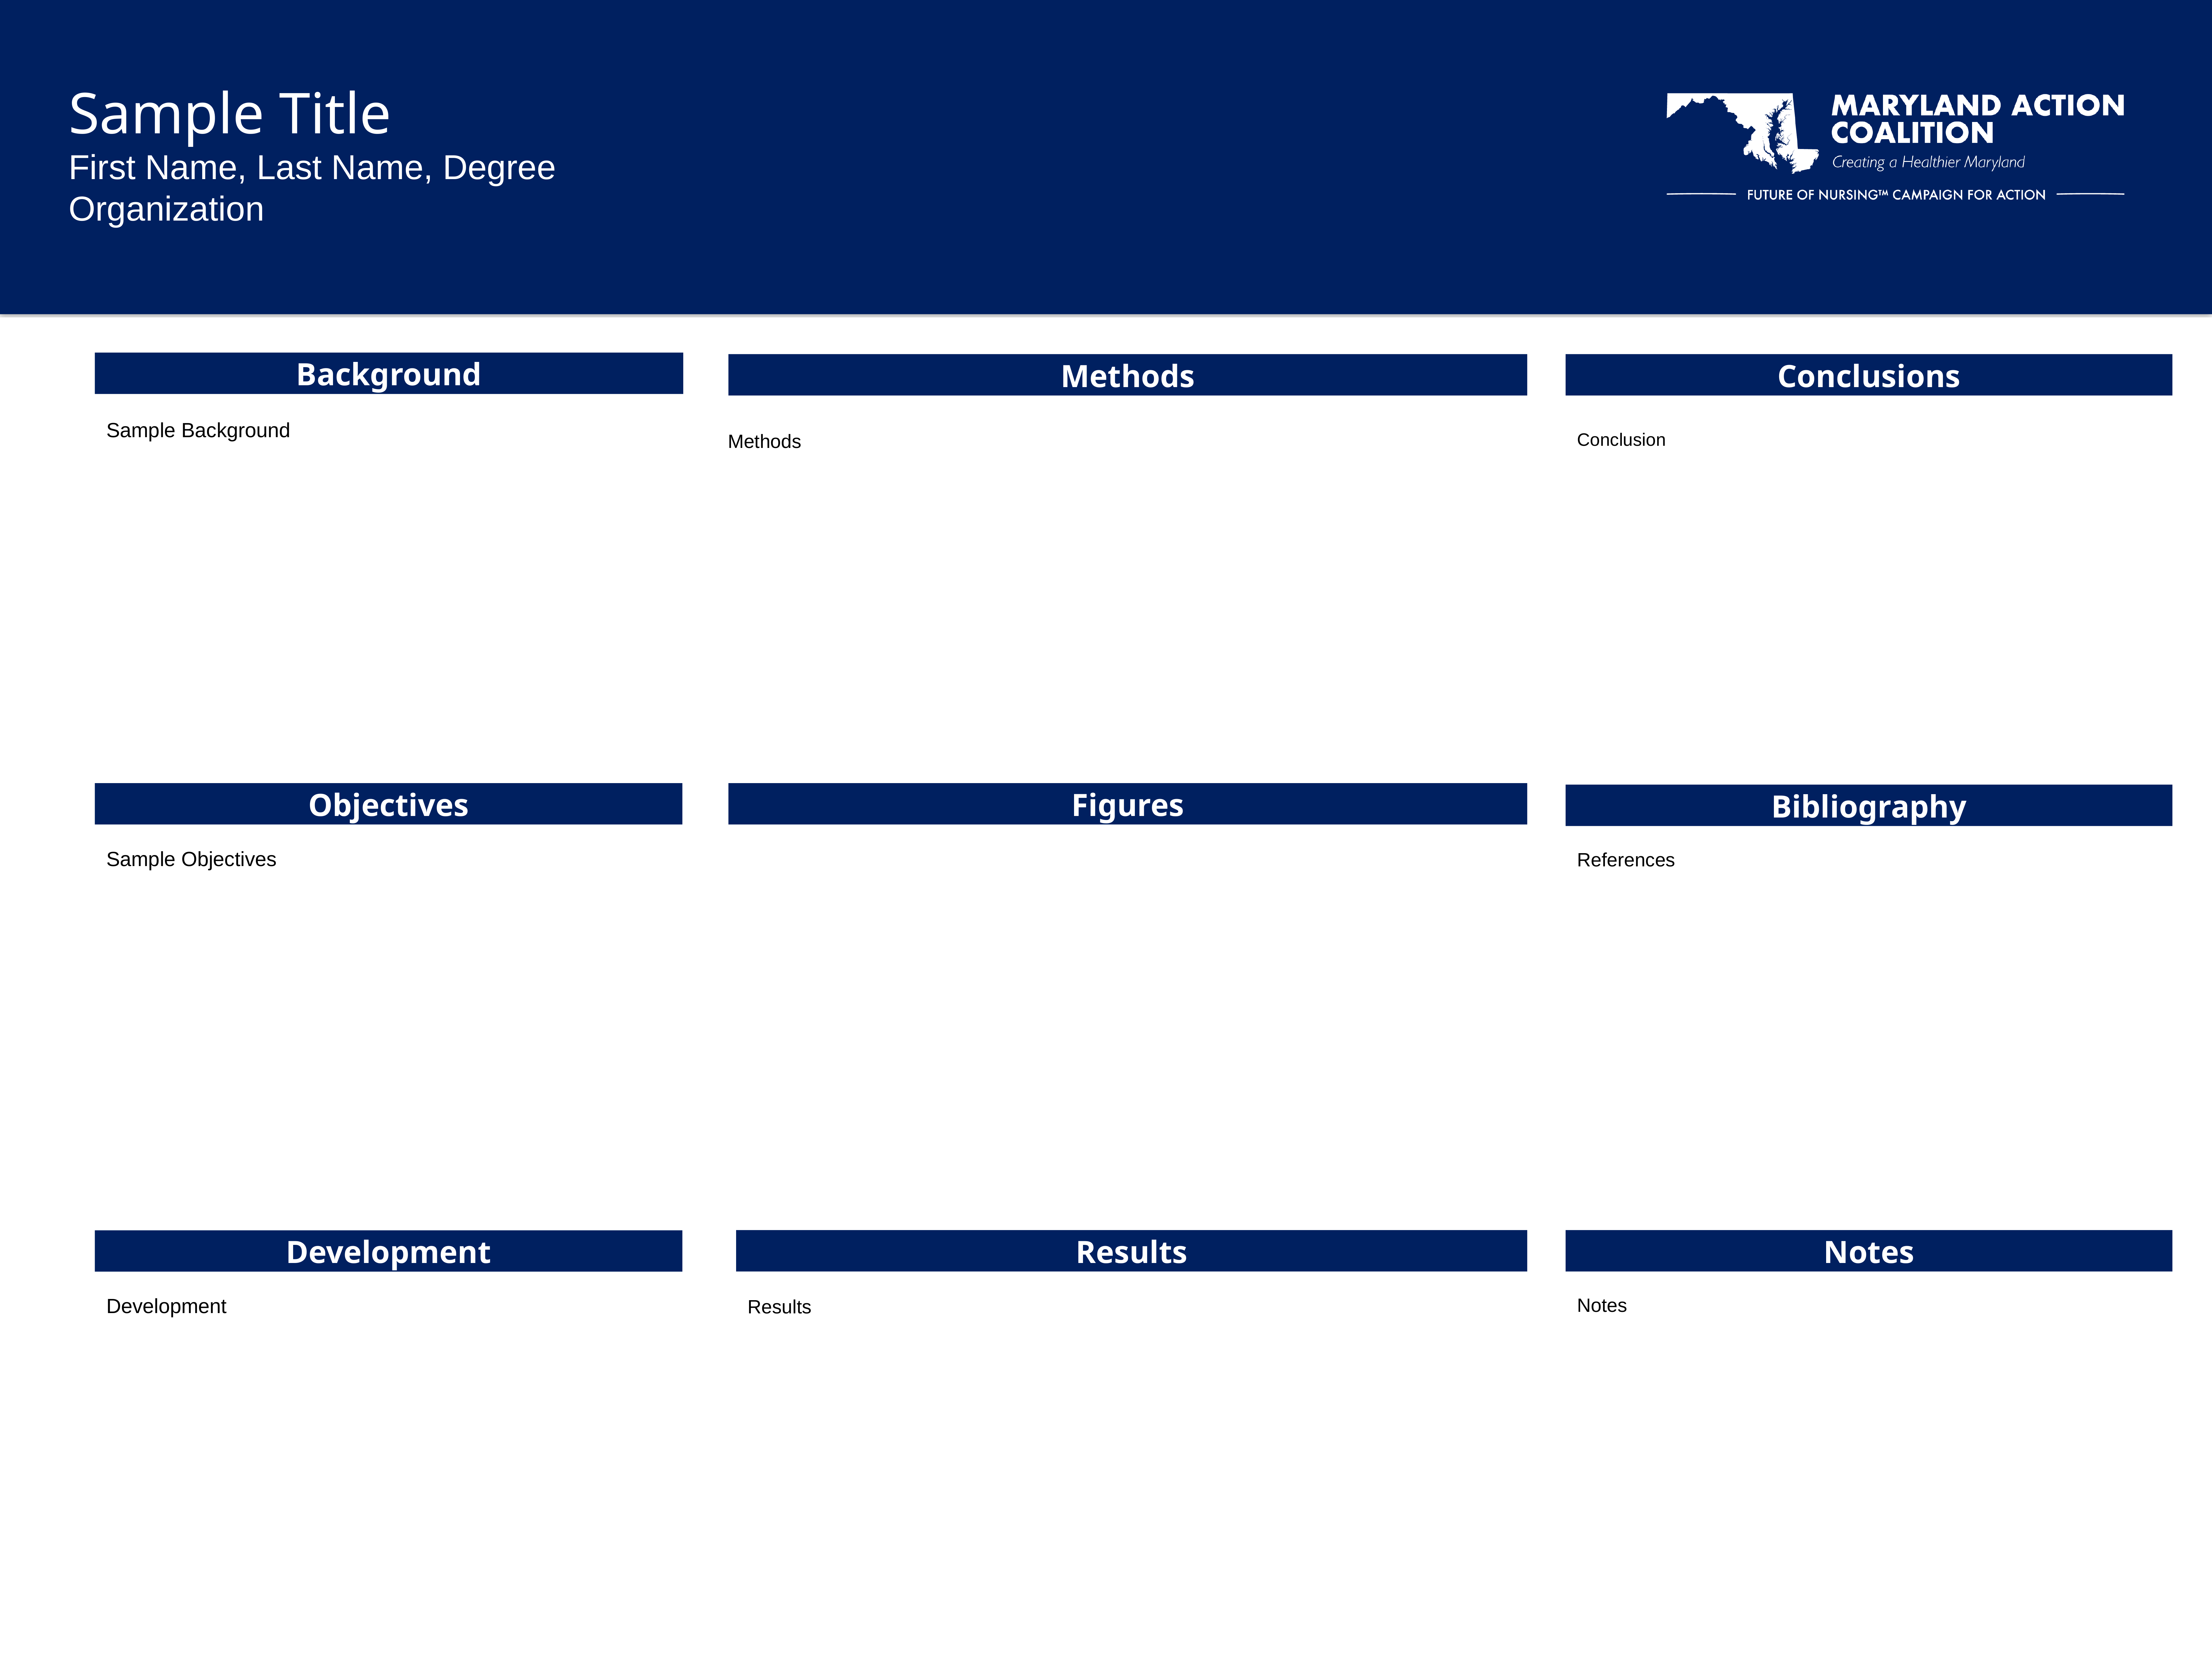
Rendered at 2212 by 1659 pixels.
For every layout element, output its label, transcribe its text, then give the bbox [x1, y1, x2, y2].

text_box Methods [716, 424, 1508, 480]
text_box Methods [728, 354, 1528, 396]
text_box Development [95, 1288, 656, 1347]
text_box Objectives [95, 783, 683, 825]
text_box Figures [728, 783, 1528, 825]
text_box Notes [1566, 1230, 2173, 1272]
text_box Notes [1566, 1288, 2173, 1321]
picture [1667, 93, 2124, 200]
text_box References [1566, 842, 2173, 876]
text_box Background [95, 352, 683, 394]
text_box Conclusion [1566, 423, 2173, 455]
text_box Sample Objectives [95, 841, 656, 876]
text_box Results [736, 1230, 1528, 1272]
text_box Conclusions [1566, 354, 2173, 396]
text_box Sample Title First Name, Last Name, Degree Organization [57, 72, 1194, 256]
text_box Development [95, 1230, 683, 1272]
text_box Results [736, 1289, 1328, 1346]
text_box Bibliography [1566, 784, 2173, 826]
text_box Sample Background [95, 412, 656, 446]
